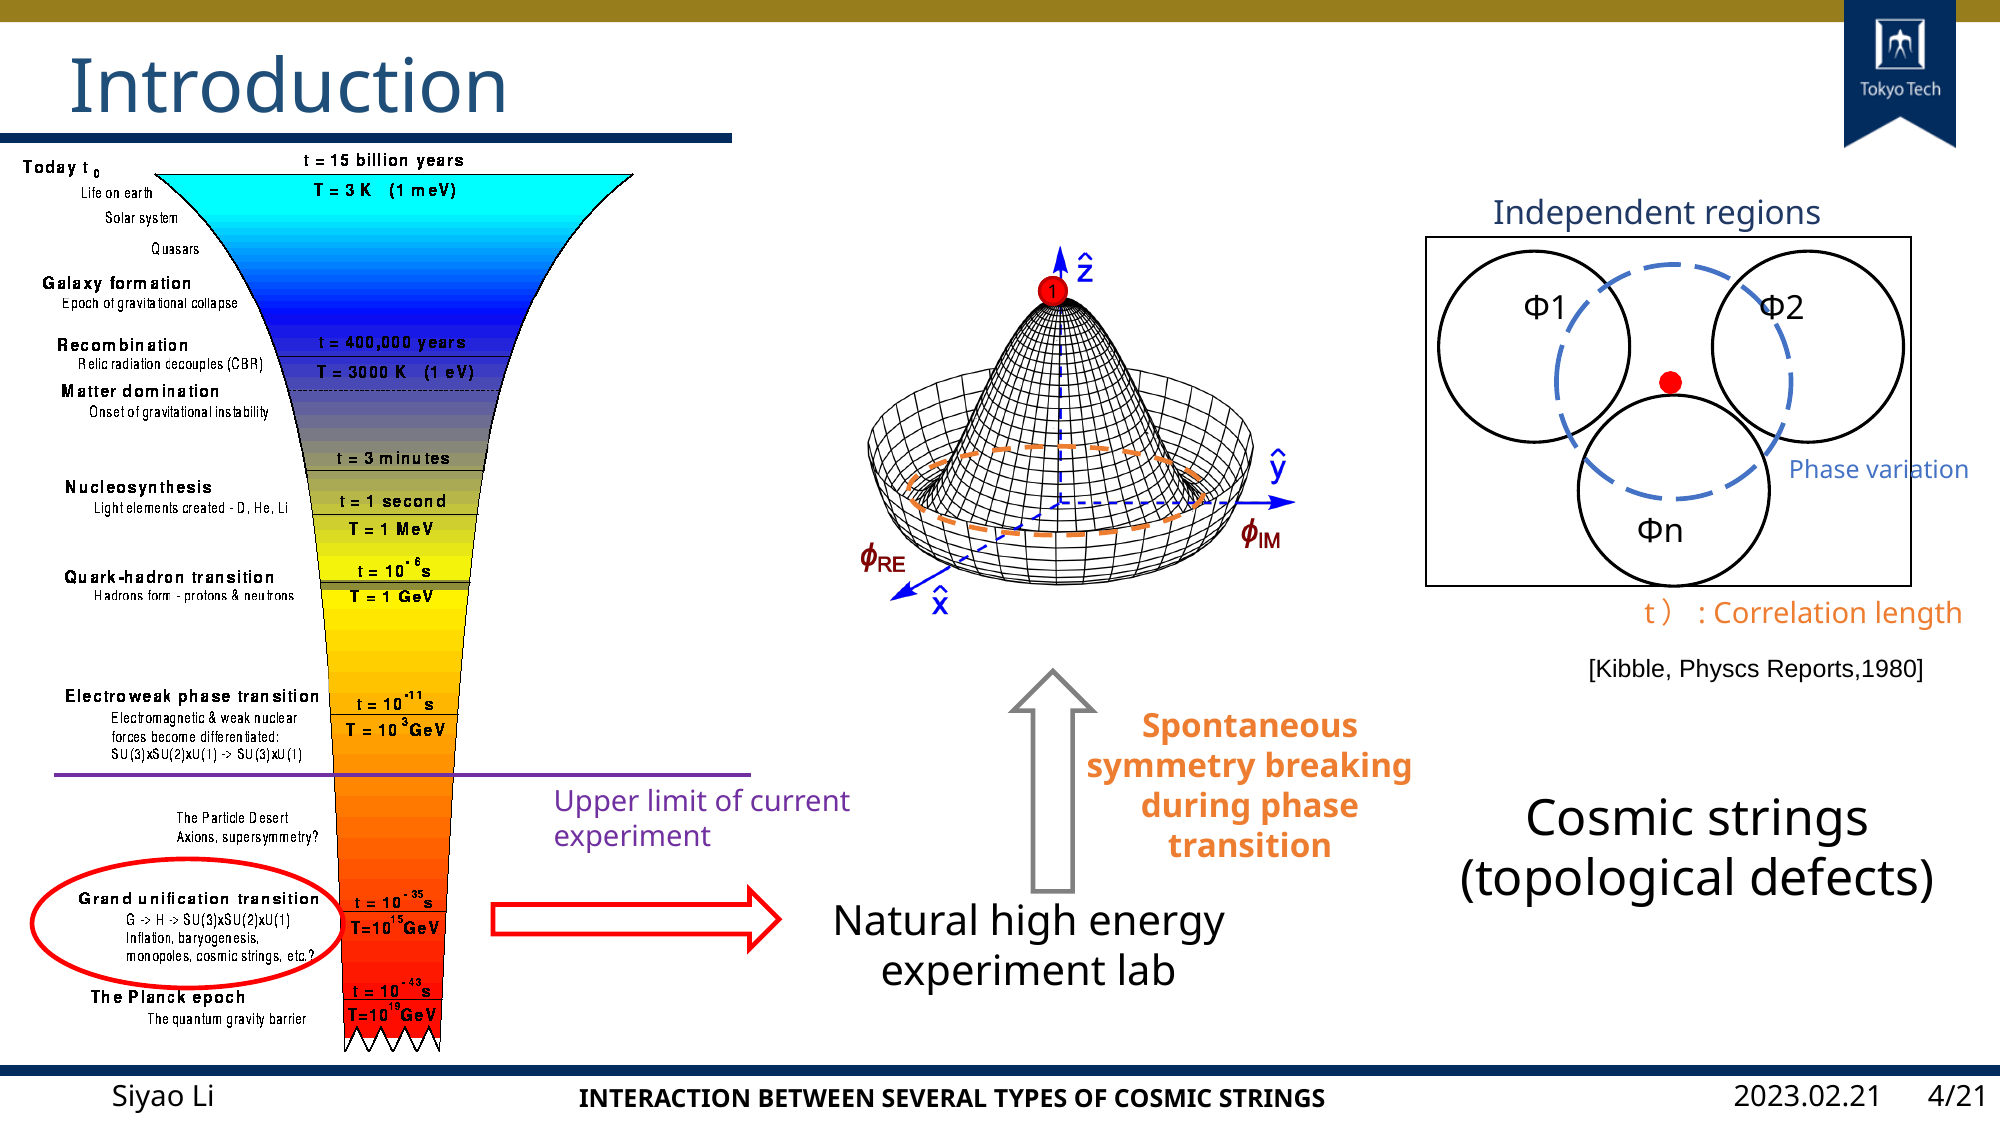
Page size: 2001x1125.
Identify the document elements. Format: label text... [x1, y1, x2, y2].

picture [849, 233, 1308, 627]
text_box Upper limit of current experiment [648, 775, 874, 860]
picture [1844, 0, 1956, 148]
text_box [1010, 669, 1081, 893]
text_box Spontaneous symmetry breaking during phase transition [1057, 697, 1444, 872]
text_box [648, 887, 781, 952]
picture [10, 148, 648, 1052]
text_box Natural high energy experiment lab [798, 886, 1260, 1002]
title Introduction [55, 20, 1819, 138]
text_box Cosmic strings (topological defects) [1435, 777, 1960, 913]
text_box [1425, 184, 2000, 691]
